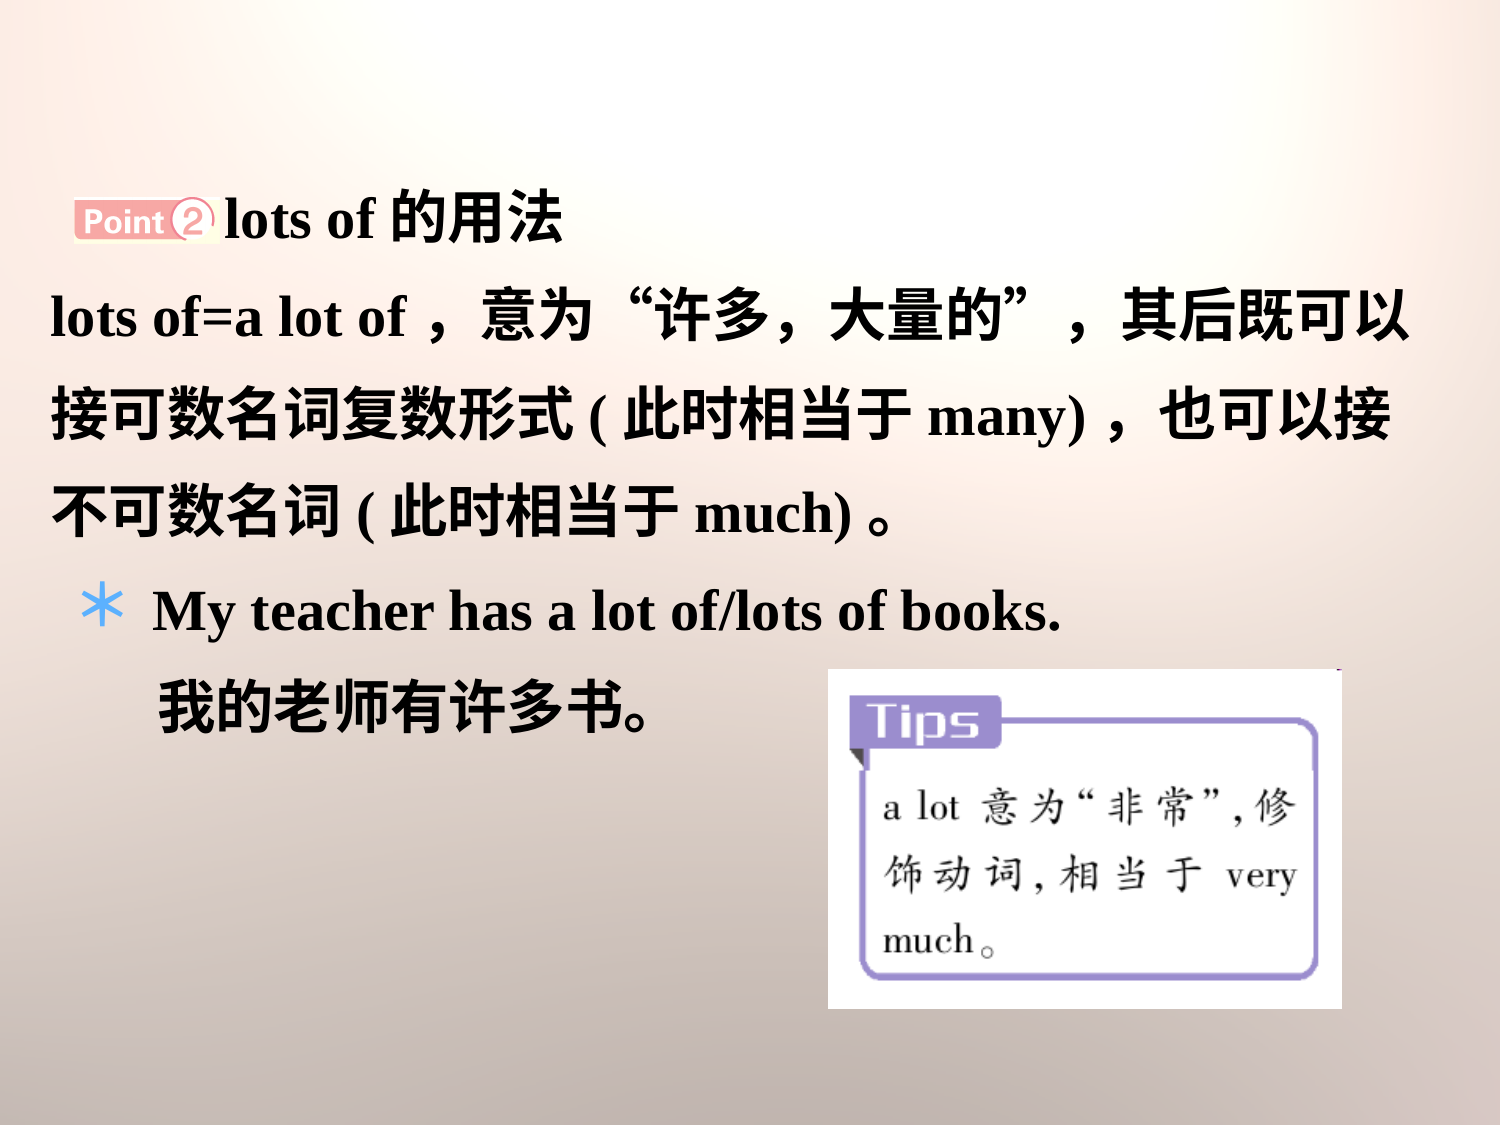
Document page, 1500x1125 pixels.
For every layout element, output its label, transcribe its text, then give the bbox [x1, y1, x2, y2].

picture [0, 0, 1500, 1125]
text_box lots of的用法 lots of=a lot of，意为“许多，大量的”，其后既可以接可数名词复数形式(此时相当于many)，也可以接不可数名词(此时相当于much)。 My teacher has a lot of/lots of books. 我的老师有许多书。 [35, 145, 1457, 748]
text_box ＊ [59, 560, 148, 646]
